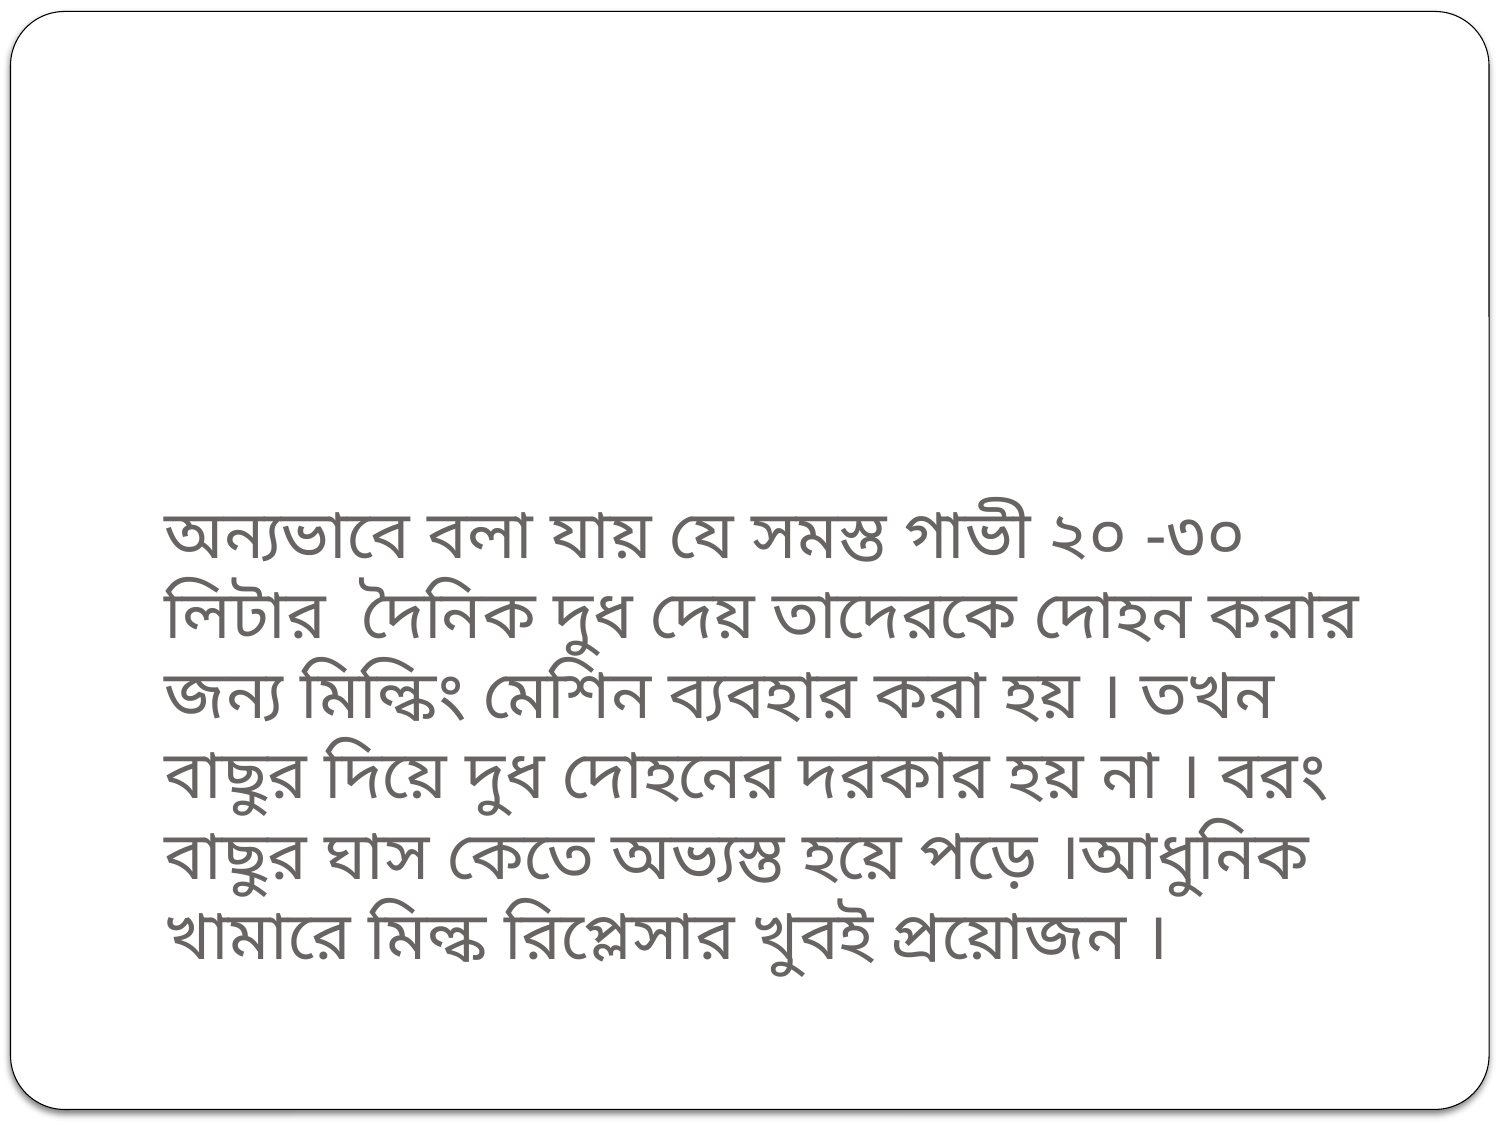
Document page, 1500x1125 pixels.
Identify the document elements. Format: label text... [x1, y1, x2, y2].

title অন্যভাবে বলা যায় যে সমস্ত গাভী ২০ -৩০ লিটার দৈনিক দুধ দেয় তাদেরকে দোহন করার জন্য মিল্কিং মেশিন ব্যবহার করা হয় । তখন বাছুর দিয়ে দুধ দোহনের দরকার হয় না । বরং বাছুর ঘাস কেতে অভ্যস্ত হয়ে পড়ে ।আধুনিক খামারে মিল্ক রিপ্লেসার খুবই প্রয়োজন । [150, 45, 1425, 1088]
